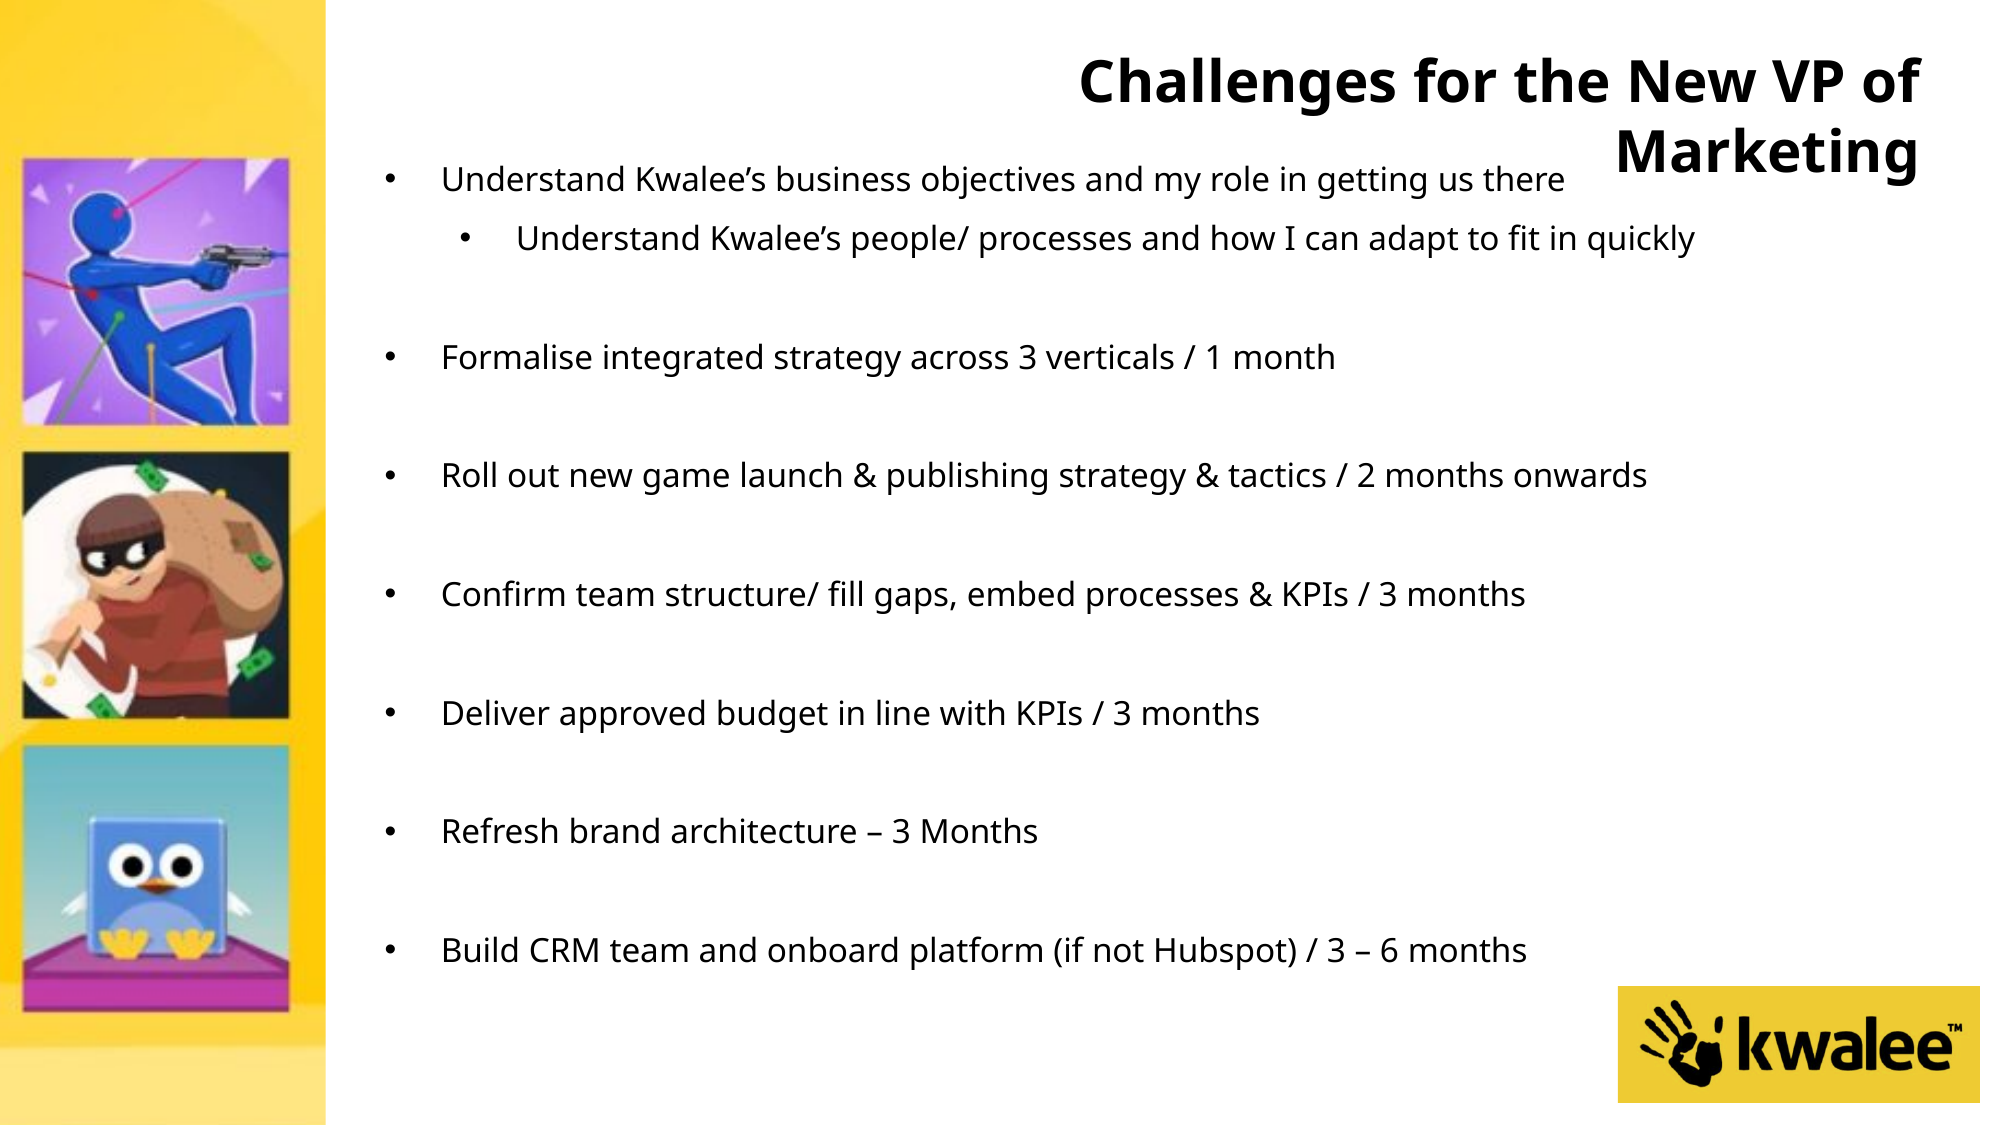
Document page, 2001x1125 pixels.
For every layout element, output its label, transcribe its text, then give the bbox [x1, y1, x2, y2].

picture [0, 0, 326, 1125]
text_box Challenges for the New VP of Marketing [760, 36, 1935, 192]
picture [1617, 986, 1980, 1103]
text_box Understand Kwalee’s business objectives and my role in getting us there Understand Kwalee’s people/ processes and how I can adapt to fit in quickly Formalise integrated strategy across 3 verticals / 1 month Roll out new game launch & publishing strategy & tactics / 2 months onwards Confirm team structure/ fill gaps, embed processes & KPIs / 3 months Deliver approved budget in line with KPIs / 3 months Refresh brand architecture – 3 Months Build CRM team and onboard platform (if not Hubspot) / 3 – 6 months [369, 147, 1899, 1096]
